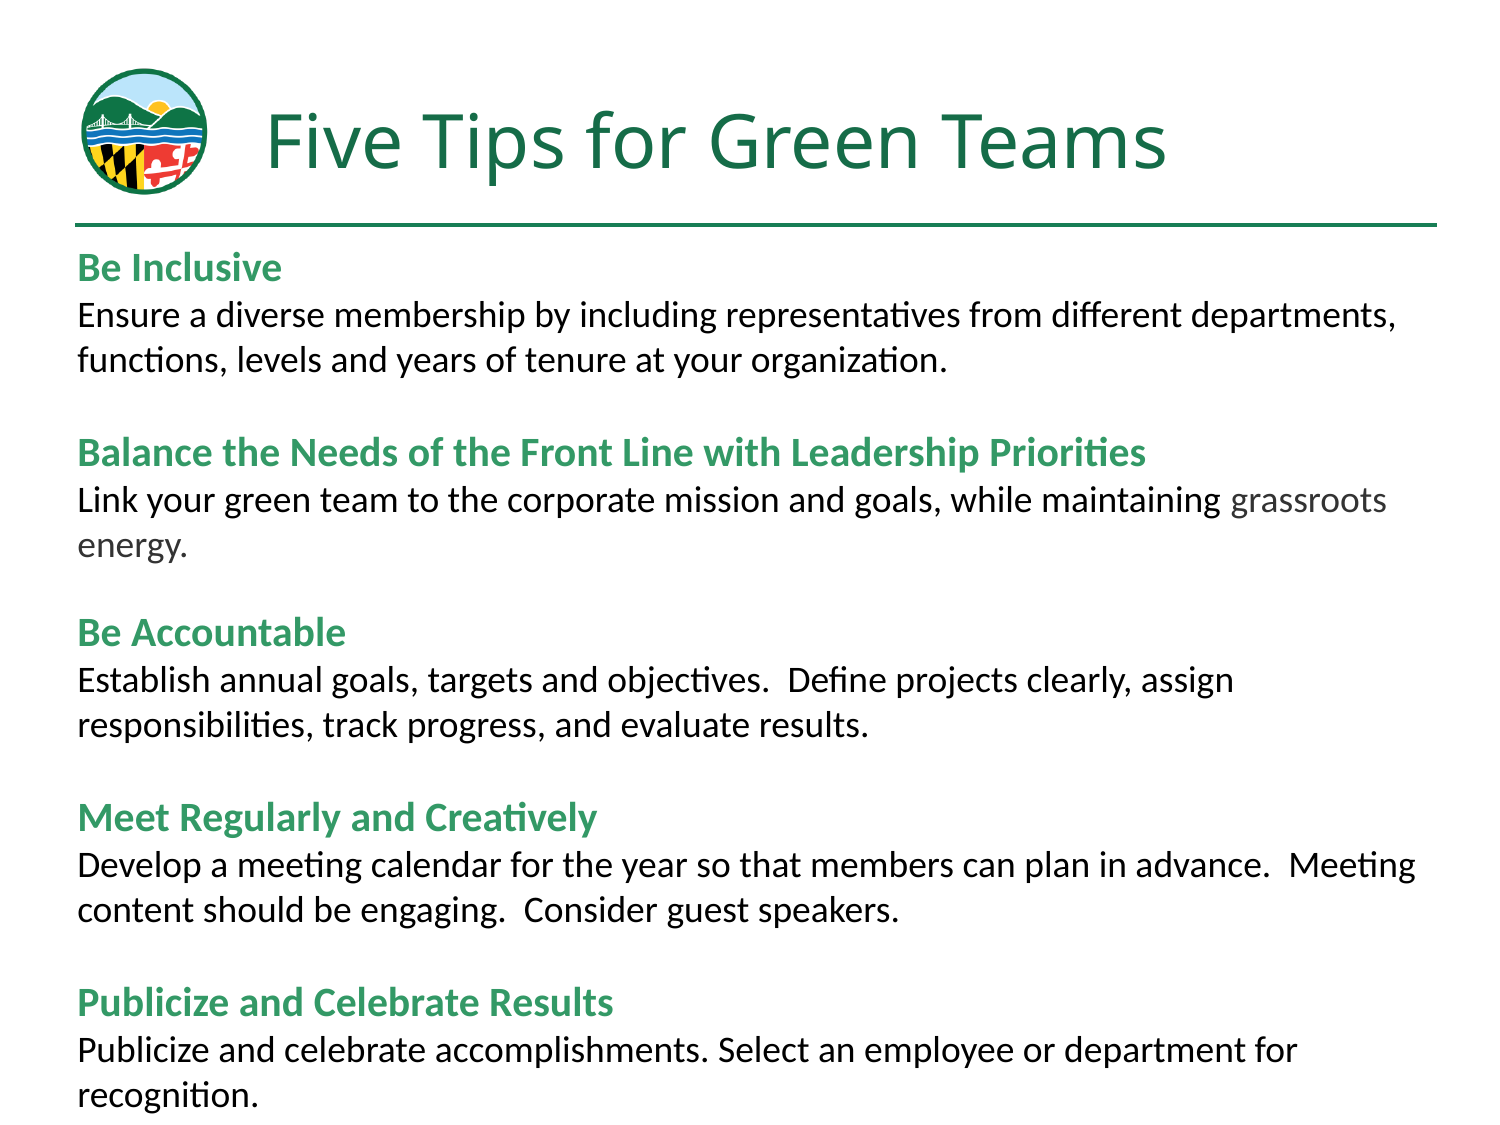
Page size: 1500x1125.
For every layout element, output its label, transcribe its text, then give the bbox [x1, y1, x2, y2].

text_box Be Inclusive Ensure a diverse membership by including representatives from different departments, functions, levels and years of tenure at your organization. Balance the Needs of the Front Line with Leadership Priorities Link your green team to the corporate mission and goals, while maintaining grassroots energy. Be Accountable Establish annual goals, targets and objectives. Define projects clearly, assign responsibilities, track progress, and evaluate results. Meet Regularly and Creatively Develop a meeting calendar for the year so that members can plan in advance. Meeting content should be engaging. Consider guest speakers. Publicize and Celebrate Results Publicize and celebrate accomplishments. Select an employee or department for recognition. [24, 232, 1475, 1123]
picture [75, 62, 213, 200]
title Five Tips for Green Teams [249, 45, 1425, 232]
